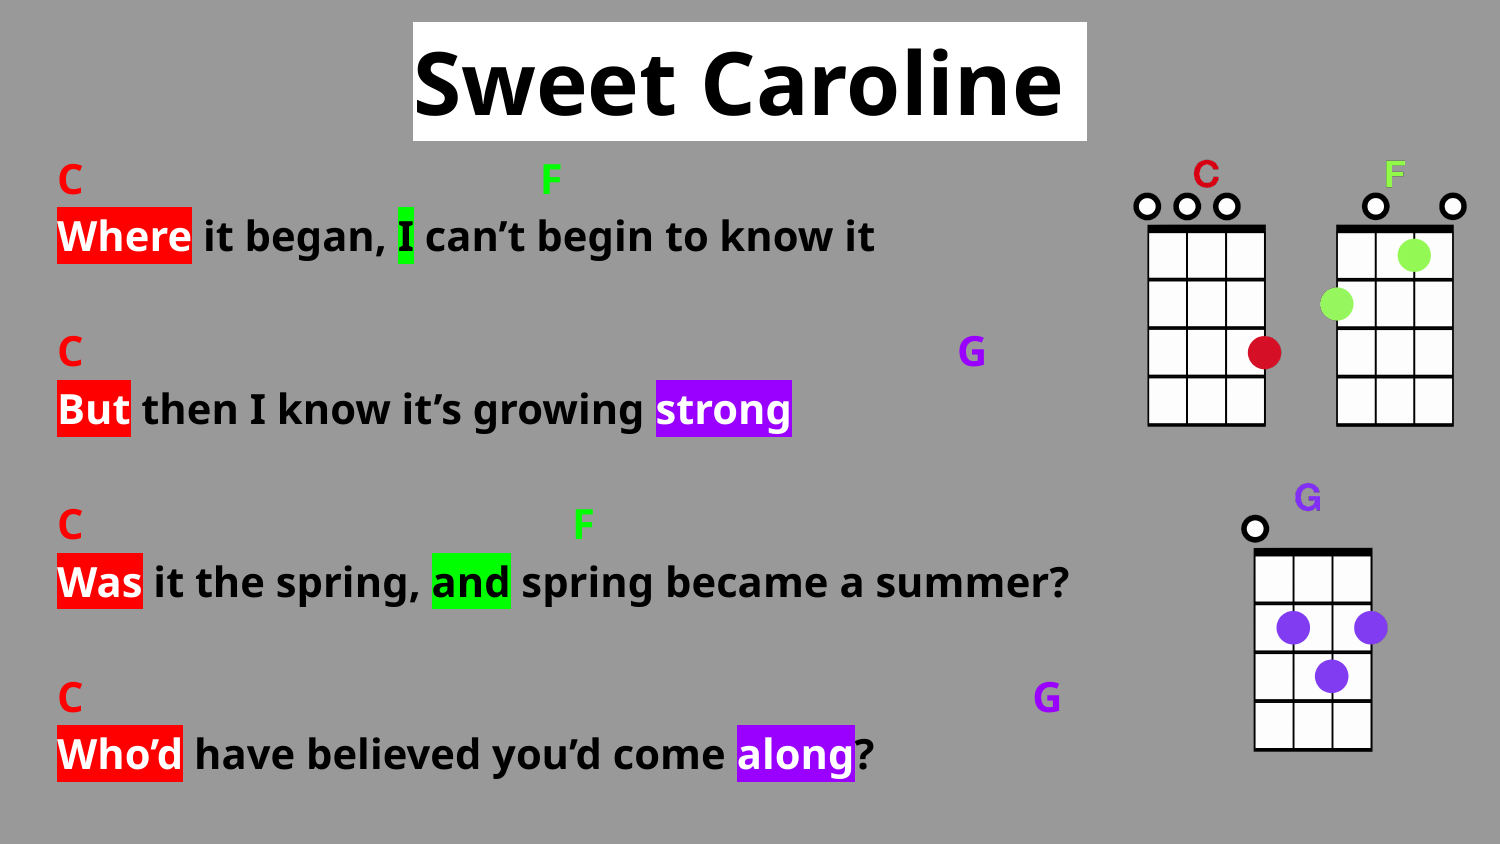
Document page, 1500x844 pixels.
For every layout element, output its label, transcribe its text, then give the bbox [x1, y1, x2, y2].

picture [1315, 158, 1476, 441]
list C F Where it began, I can’t begin to know it C G But then I know it’s growing strong C F Was it the spring, and spring became a summer? C G Who’d have believed you’d come along? [42, 130, 1255, 832]
picture [1232, 481, 1394, 766]
picture [1126, 158, 1287, 441]
title Sweet Caroline [51, 11, 1449, 148]
